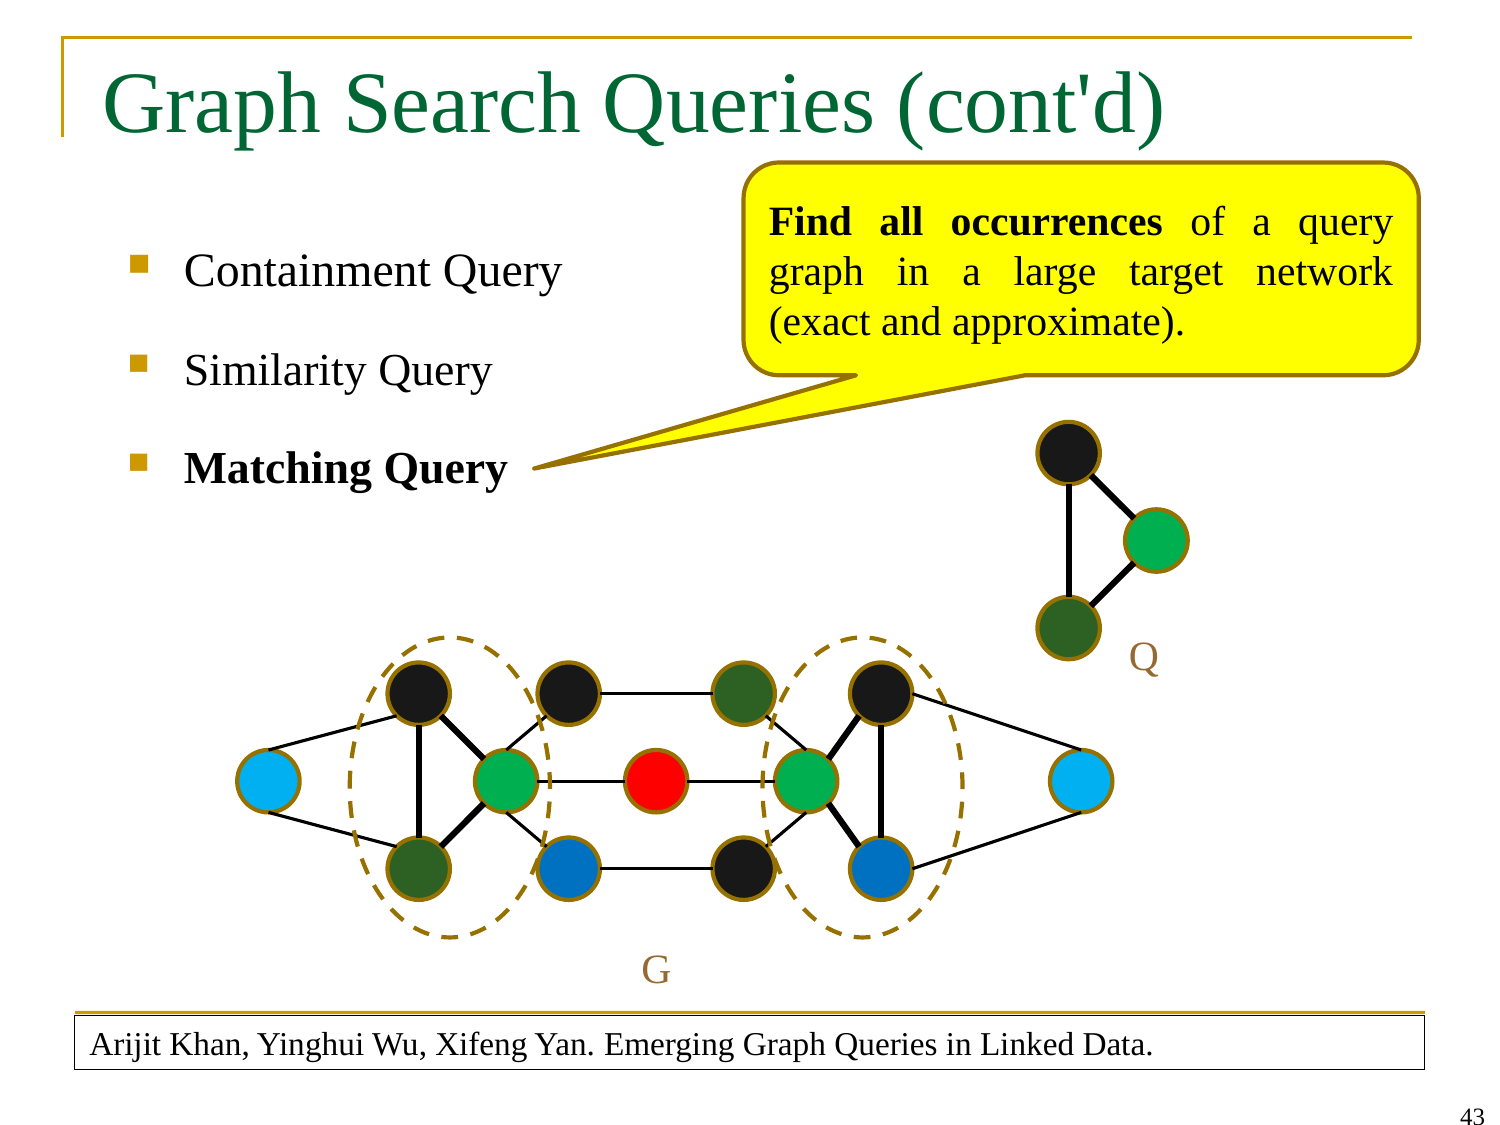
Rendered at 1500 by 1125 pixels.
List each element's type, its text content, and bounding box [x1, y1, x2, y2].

text_box [37, 162, 1500, 1125]
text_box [440, 715, 485, 760]
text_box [912, 693, 1082, 751]
text_box [796, 900, 932, 940]
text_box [1090, 474, 1135, 519]
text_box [440, 803, 485, 847]
text_box [381, 900, 519, 940]
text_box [268, 715, 397, 751]
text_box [765, 715, 807, 751]
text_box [912, 812, 1082, 869]
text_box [765, 812, 807, 847]
text_box Find all occurrences of a query graph in a large target network (exact and approximate). [741, 160, 1421, 378]
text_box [505, 812, 547, 847]
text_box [828, 715, 860, 760]
text_box G [626, 934, 687, 1000]
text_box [268, 812, 397, 847]
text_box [1090, 562, 1135, 607]
list Containment Query Similarity Query Matching Query [112, 237, 1375, 900]
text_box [828, 803, 860, 847]
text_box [505, 715, 547, 751]
text_box Arijit Khan, Yinghui Wu, Xifeng Yan. Emerging Graph Queries in Linked Data. [74, 1015, 1425, 1070]
title Graph Search Queries (cont'd) [87, 37, 1313, 150]
